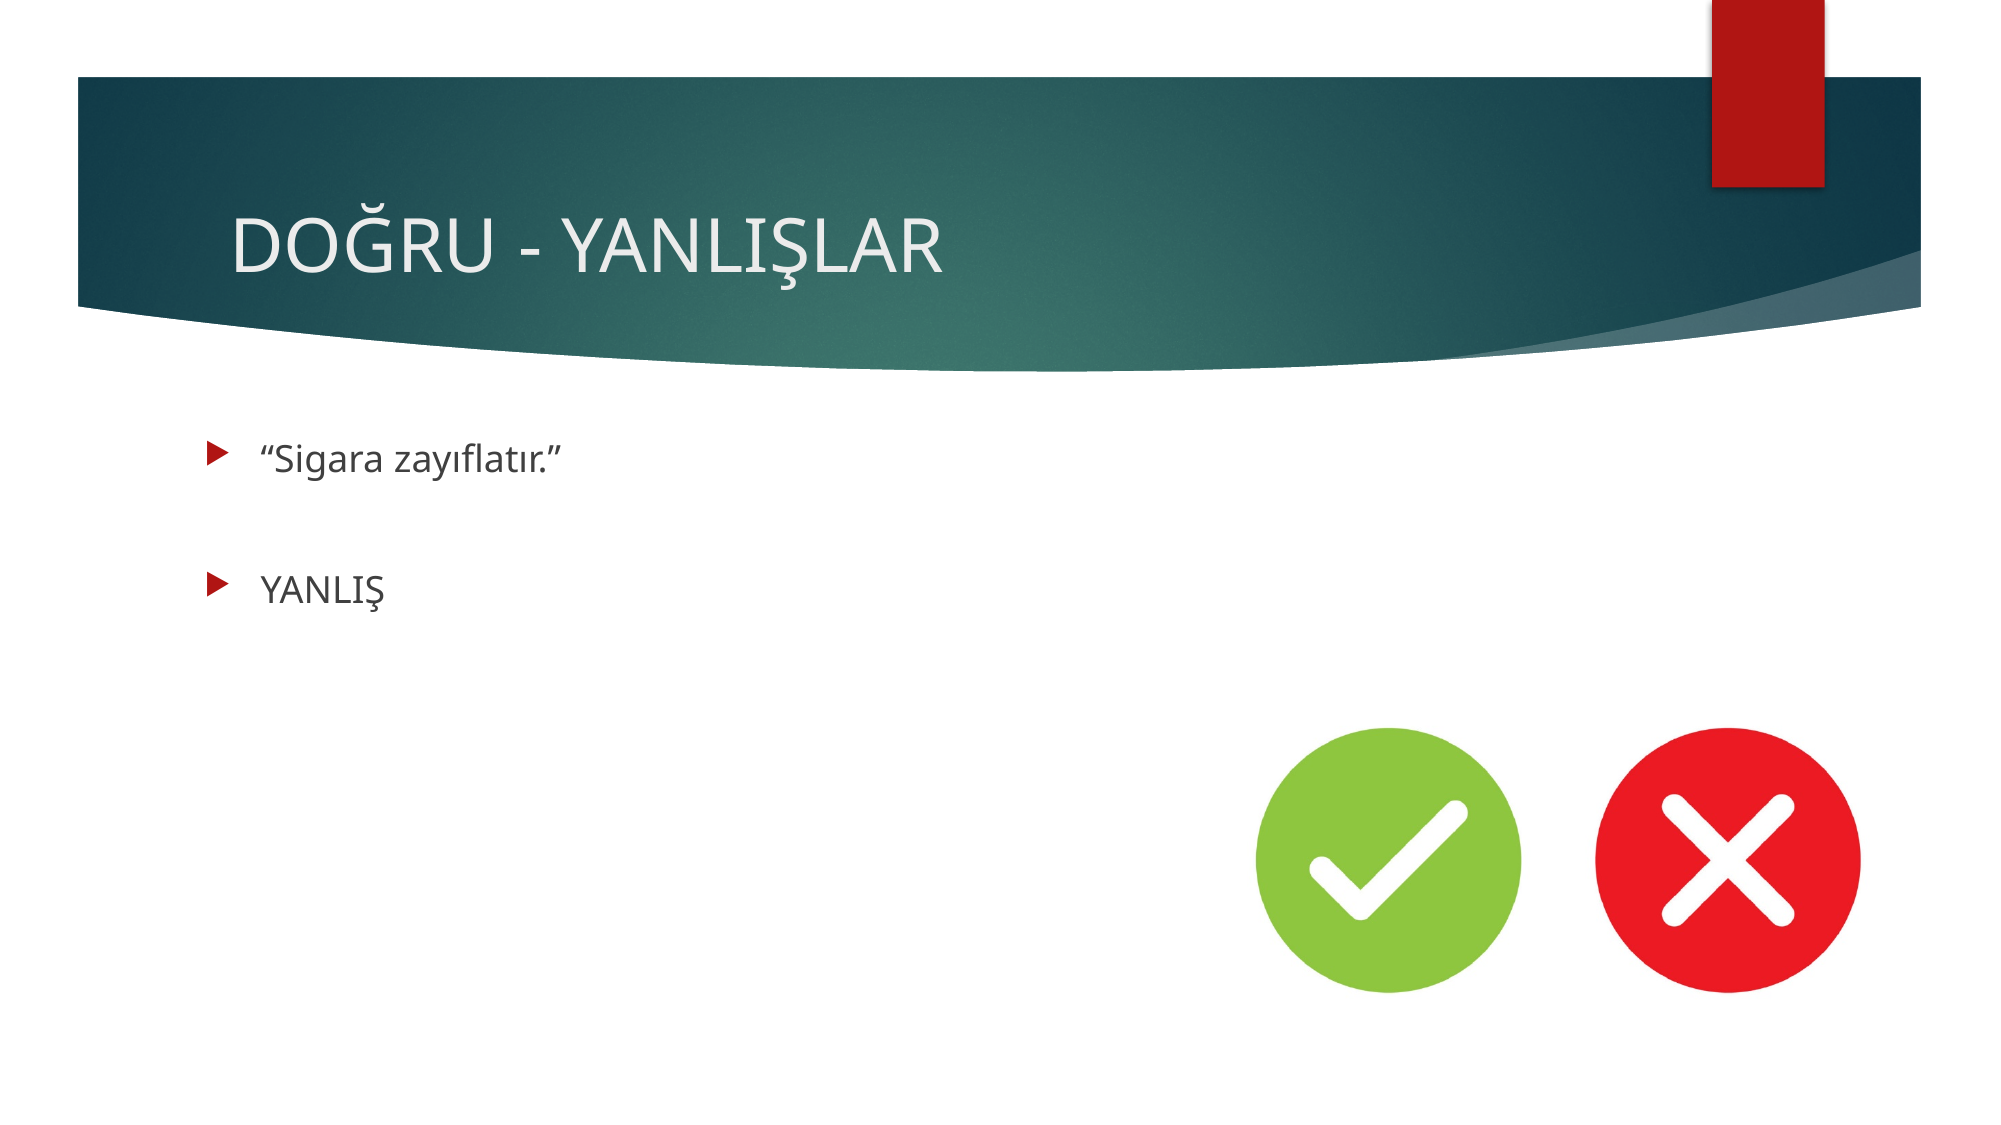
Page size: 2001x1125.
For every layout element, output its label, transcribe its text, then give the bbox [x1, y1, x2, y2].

list “Sigara zayıflatır.” YANLIŞ [189, 427, 1638, 988]
picture [1116, 594, 2000, 1125]
text_box DOĞRU - YANLIŞLAR [214, 184, 1663, 301]
